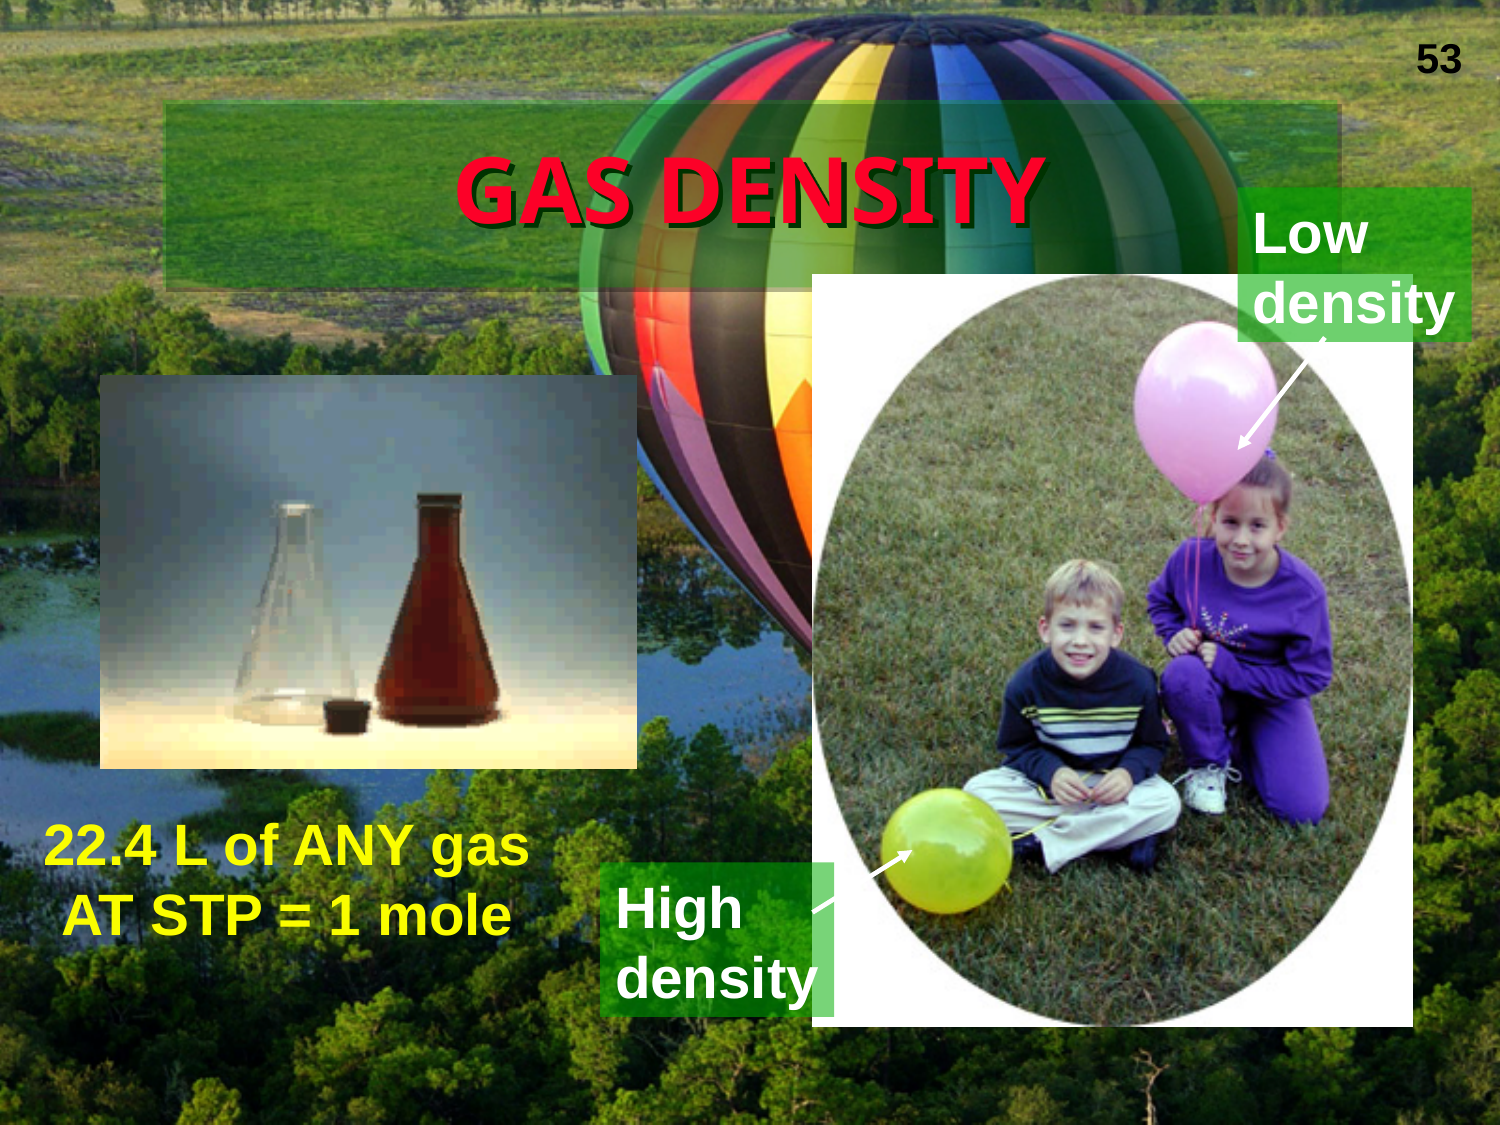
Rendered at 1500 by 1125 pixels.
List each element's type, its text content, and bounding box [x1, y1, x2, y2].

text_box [599, 849, 913, 1018]
title GAS DENSITY [162, 99, 1338, 288]
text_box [1237, 187, 1472, 450]
picture [0, 0, 1500, 1125]
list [99, 374, 638, 770]
text_box 22.4 L of ANY gas AT STP = 1 mole [24, 799, 550, 955]
